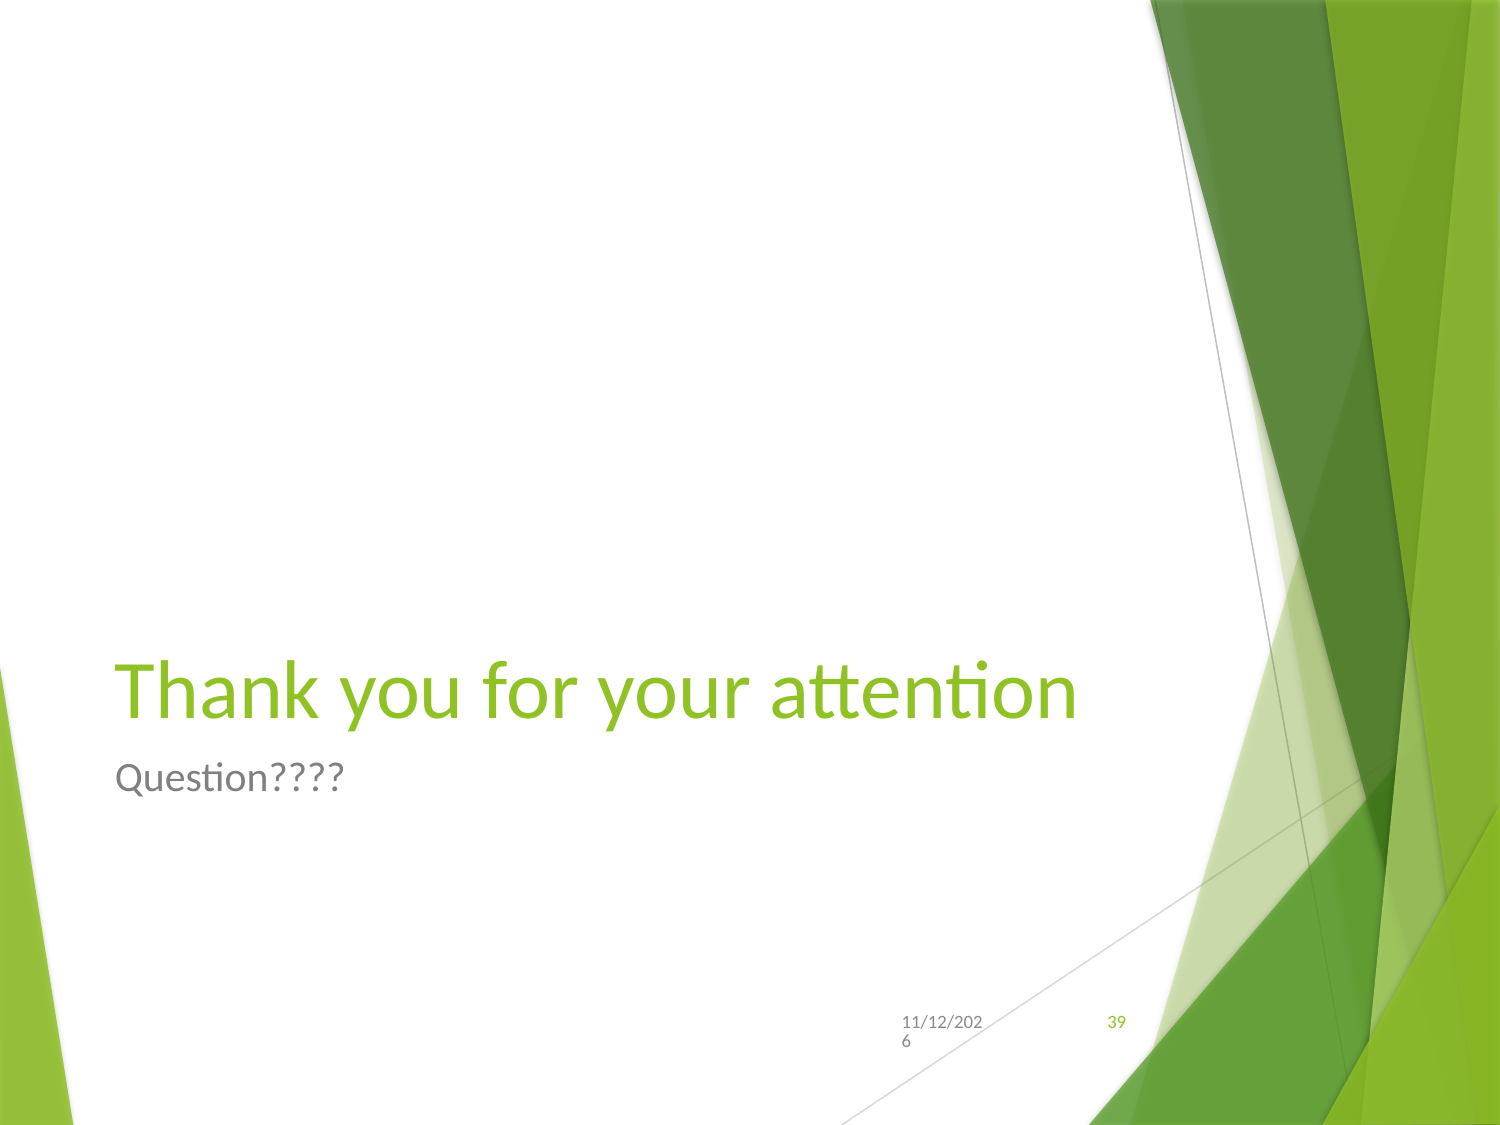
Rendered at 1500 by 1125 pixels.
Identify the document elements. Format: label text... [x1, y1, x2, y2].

title Thank you for your attention [99, 443, 1142, 742]
slide_number 39 [1057, 991, 1142, 1051]
list Question???? [99, 742, 1142, 884]
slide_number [886, 991, 999, 1051]
